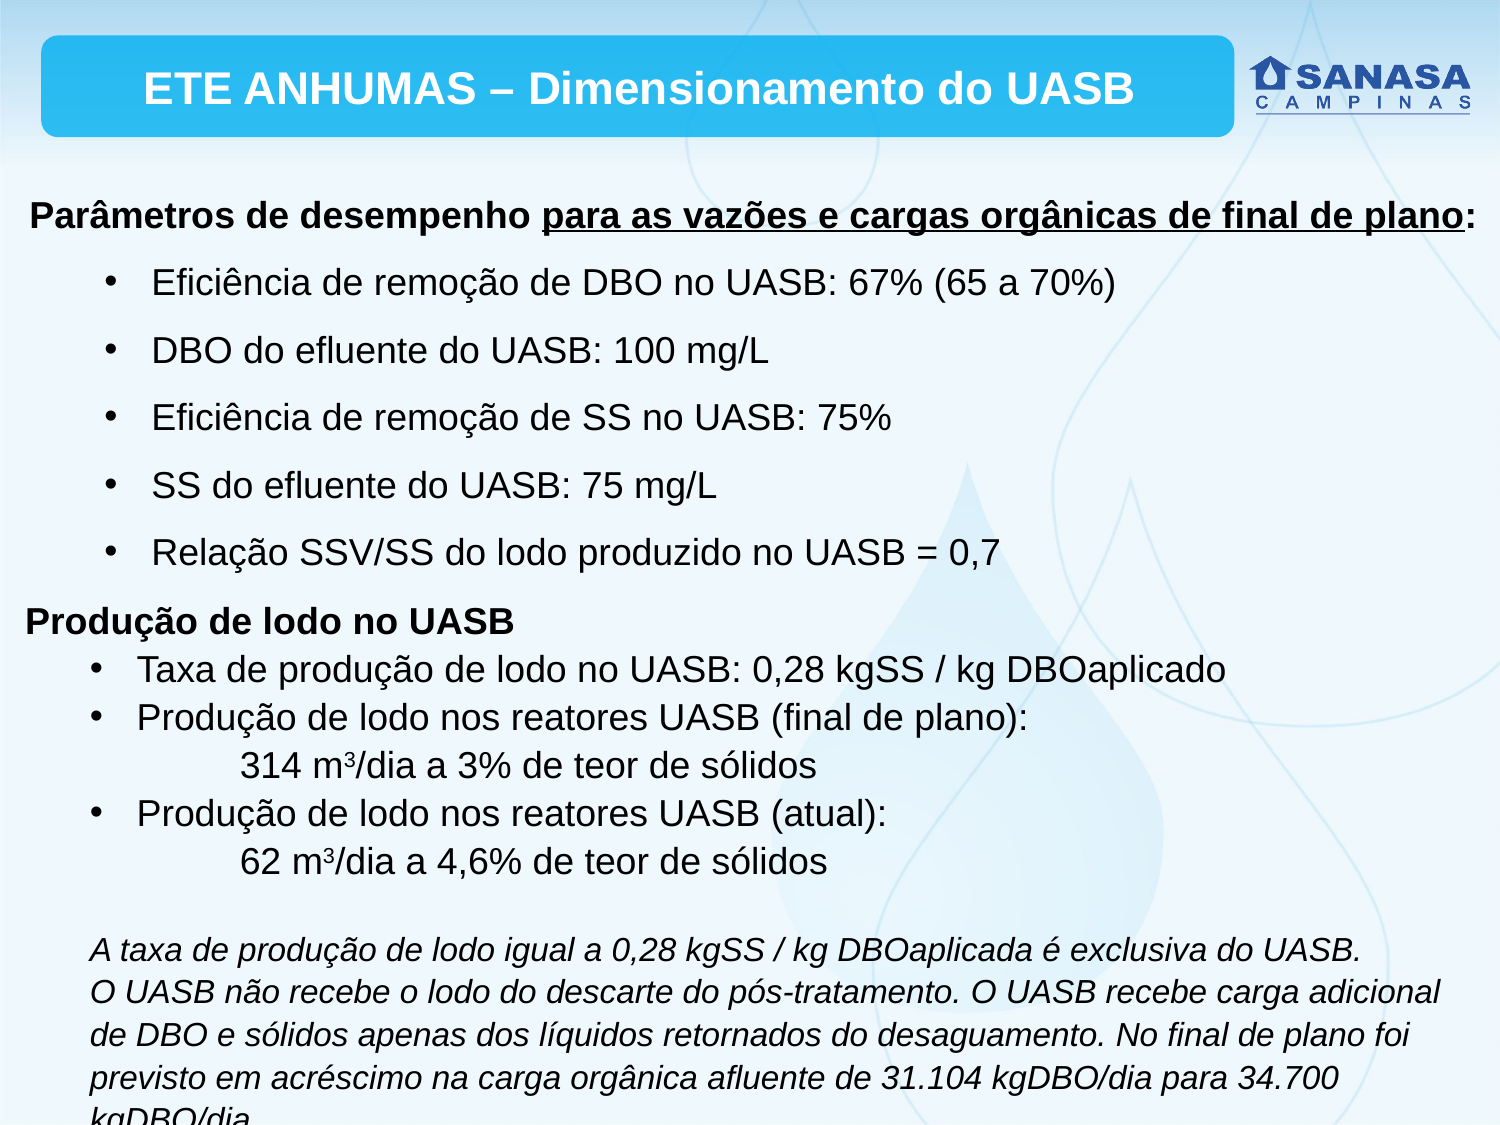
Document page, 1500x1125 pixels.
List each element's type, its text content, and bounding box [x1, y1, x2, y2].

text_box Parâmetros de desempenho para as vazões e cargas orgânicas de final de plano: Eficiência de remoção de DBO no UASB: 67% (65 a 70%) DBO do efluente do UASB: 100 mg/L Eficiência de remoção de SS no UASB: 75% SS do efluente do UASB: 75 mg/L Relação SSV/SS do lodo produzido no UASB = 0,7 [14, 160, 1500, 581]
text_box Produção de lodo no UASB Taxa de produção de lodo no UASB: 0,28 kgSS / kg DBOaplicado Produção de lodo nos reatores UASB (final de plano): 314 m3/dia a 3% de teor de sólidos Produção de lodo nos reatores UASB (atual): 62 m3/dia a 4,6% de teor de sólidos A taxa de produção de lodo igual a 0,28 kgSS / kg DBOaplicada é exclusiva do UASB. O UASB não recebe o lodo do descarte do pós-tratamento. O UASB recebe carga adicional de DBO e sólidos apenas dos líquidos retornados do desaguamento. No final de plano foi previsto em acréscimo na carga orgânica afluente de 31.104 kgDBO/dia para 34.700 kgDBO/dia. [0, 586, 1500, 1125]
picture [0, 0, 1500, 586]
text_box ETE ANHUMAS – Dimensionamento do UASB [53, 78, 1227, 150]
